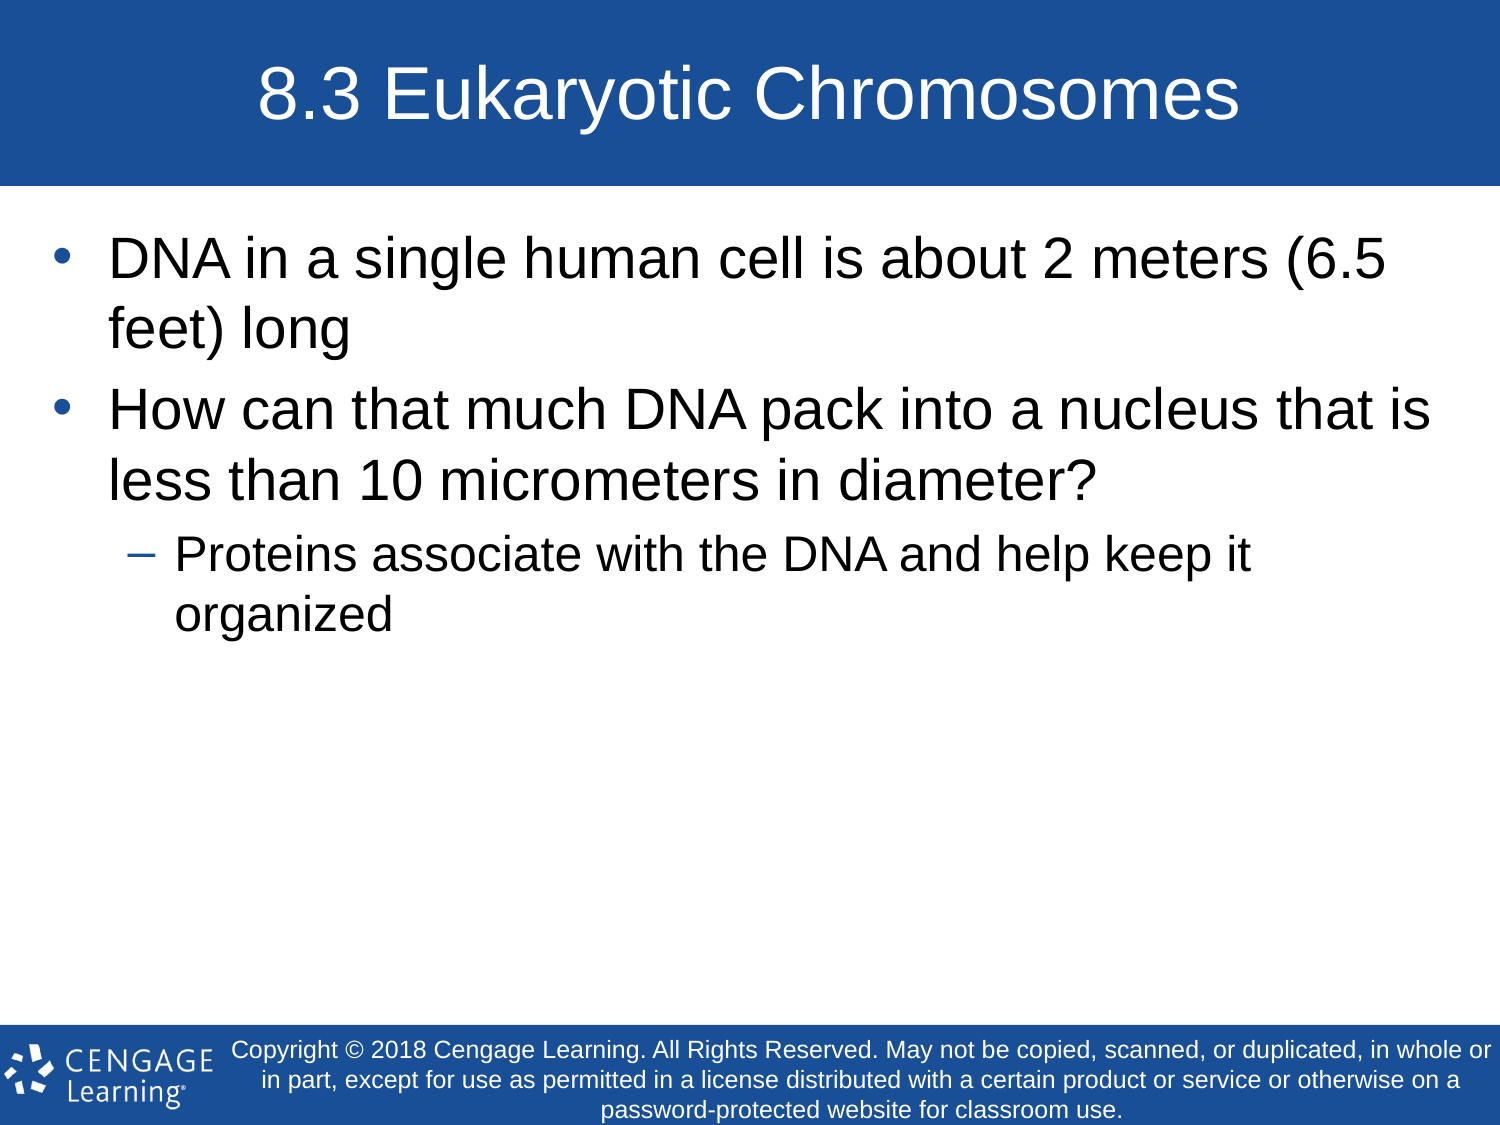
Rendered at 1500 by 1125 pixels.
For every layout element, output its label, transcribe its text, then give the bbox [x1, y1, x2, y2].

list DNA in a single human cell is about 2 meters (6.5 feet) long How can that much DNA pack into a nucleus that is less than 10 micrometers in diameter? Proteins associate with the DNA and help keep it organized [37, 212, 1475, 1005]
title 8.3 Eukaryotic Chromosomes [7, 4, 1493, 175]
picture [0, 1040, 216, 1113]
